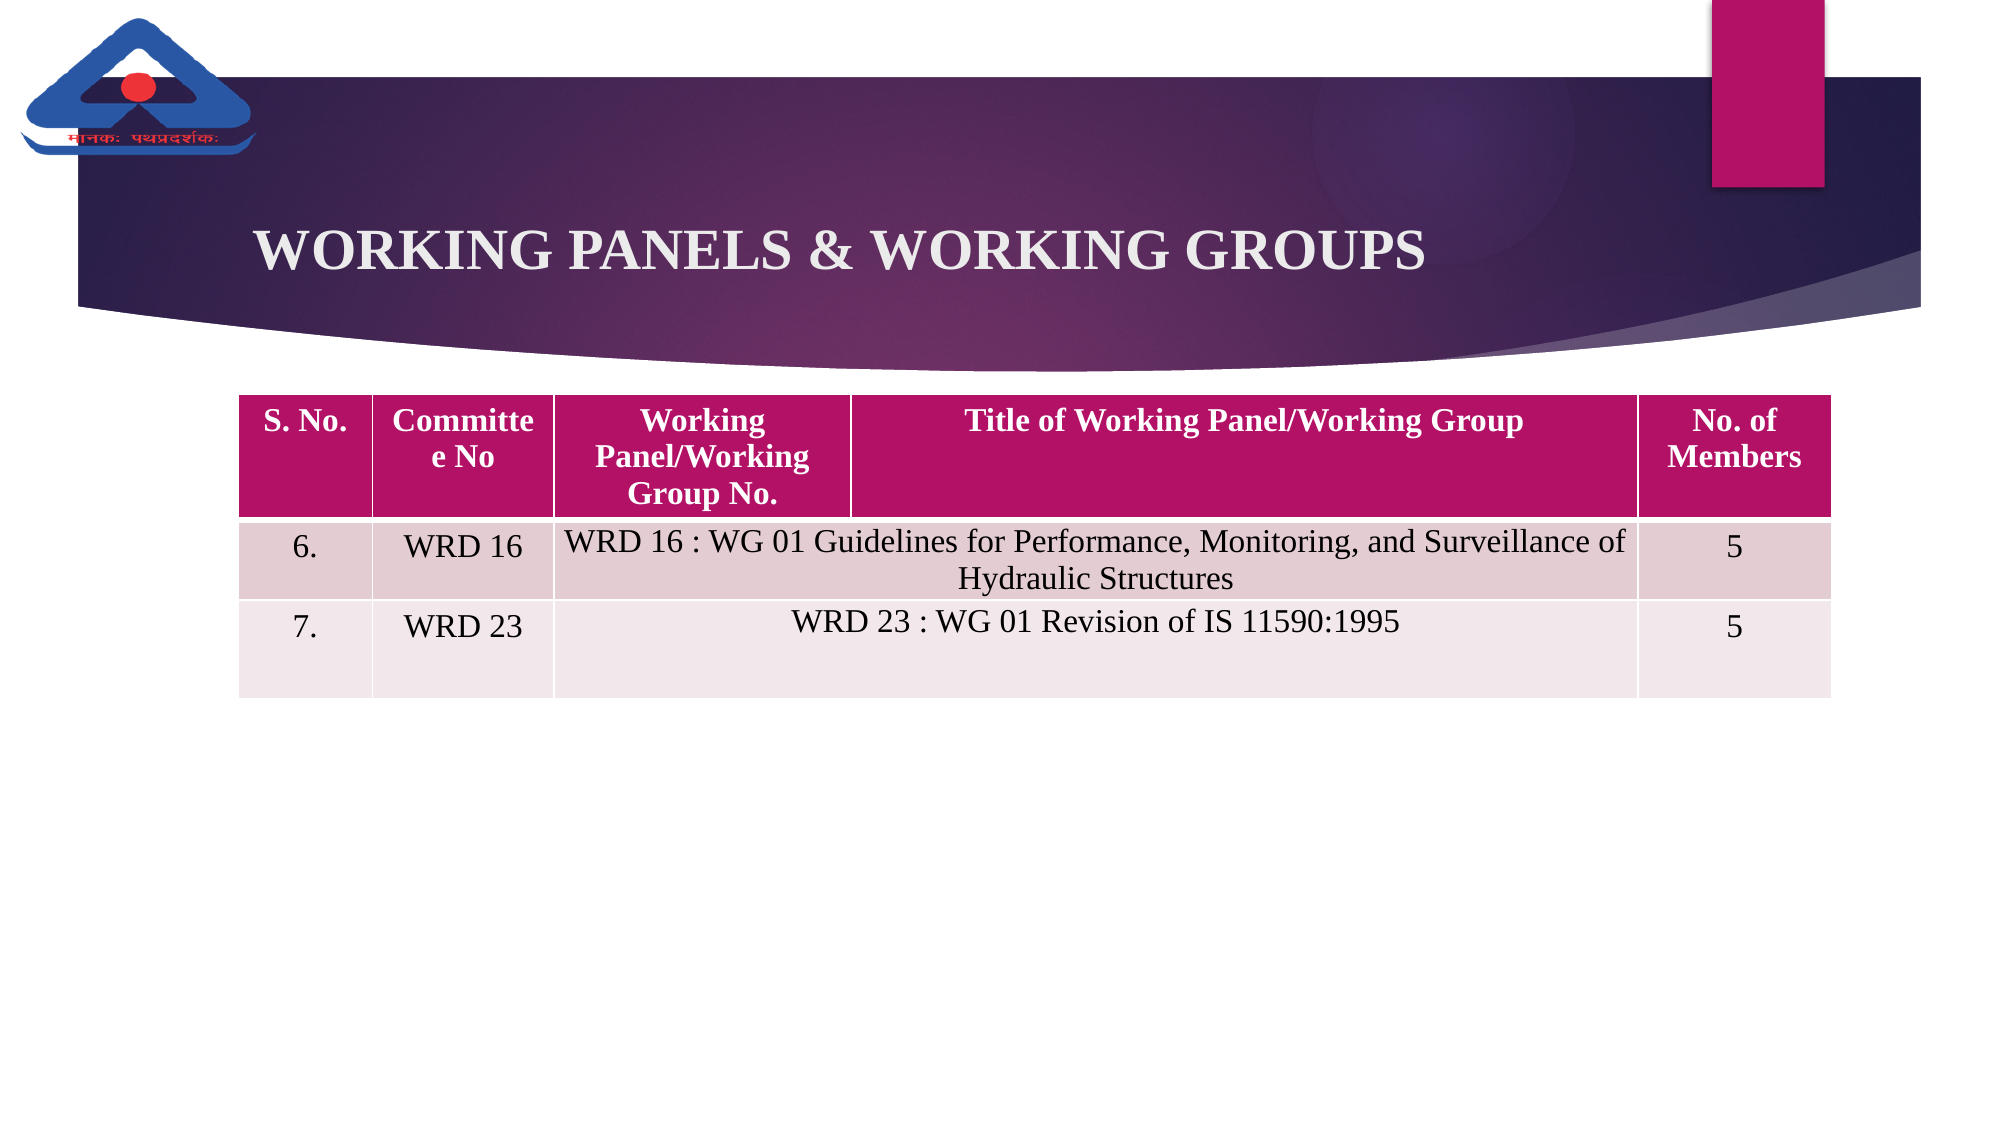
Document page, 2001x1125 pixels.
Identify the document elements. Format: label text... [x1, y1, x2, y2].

table_cell WRD 23 [373, 601, 553, 698]
table_cell 6. [239, 523, 372, 599]
table_cell 7. [239, 601, 372, 698]
title WORKING PANELS & WORKING GROUPS [237, 160, 1814, 333]
table_cell 5 [1639, 601, 1831, 698]
table_header S. No. [239, 395, 372, 517]
table_cell WRD 16 [373, 523, 553, 599]
table_cell WRD 16 : WG 01 Guidelines for Performance, Monitoring, and Surveillance of Hydraulic Structures [555, 523, 1637, 599]
table_cell 5 [1639, 523, 1831, 599]
table_header Working Panel/Working Group No. [555, 395, 850, 517]
table_header No. of Members [1639, 395, 1831, 517]
table_header Committee No [373, 395, 553, 517]
table_cell WRD 23 : WG 01 Revision of IS 11590:1995 [555, 601, 1637, 698]
picture [12, 11, 263, 161]
table_header Title of Working Panel/Working Group [852, 395, 1637, 517]
